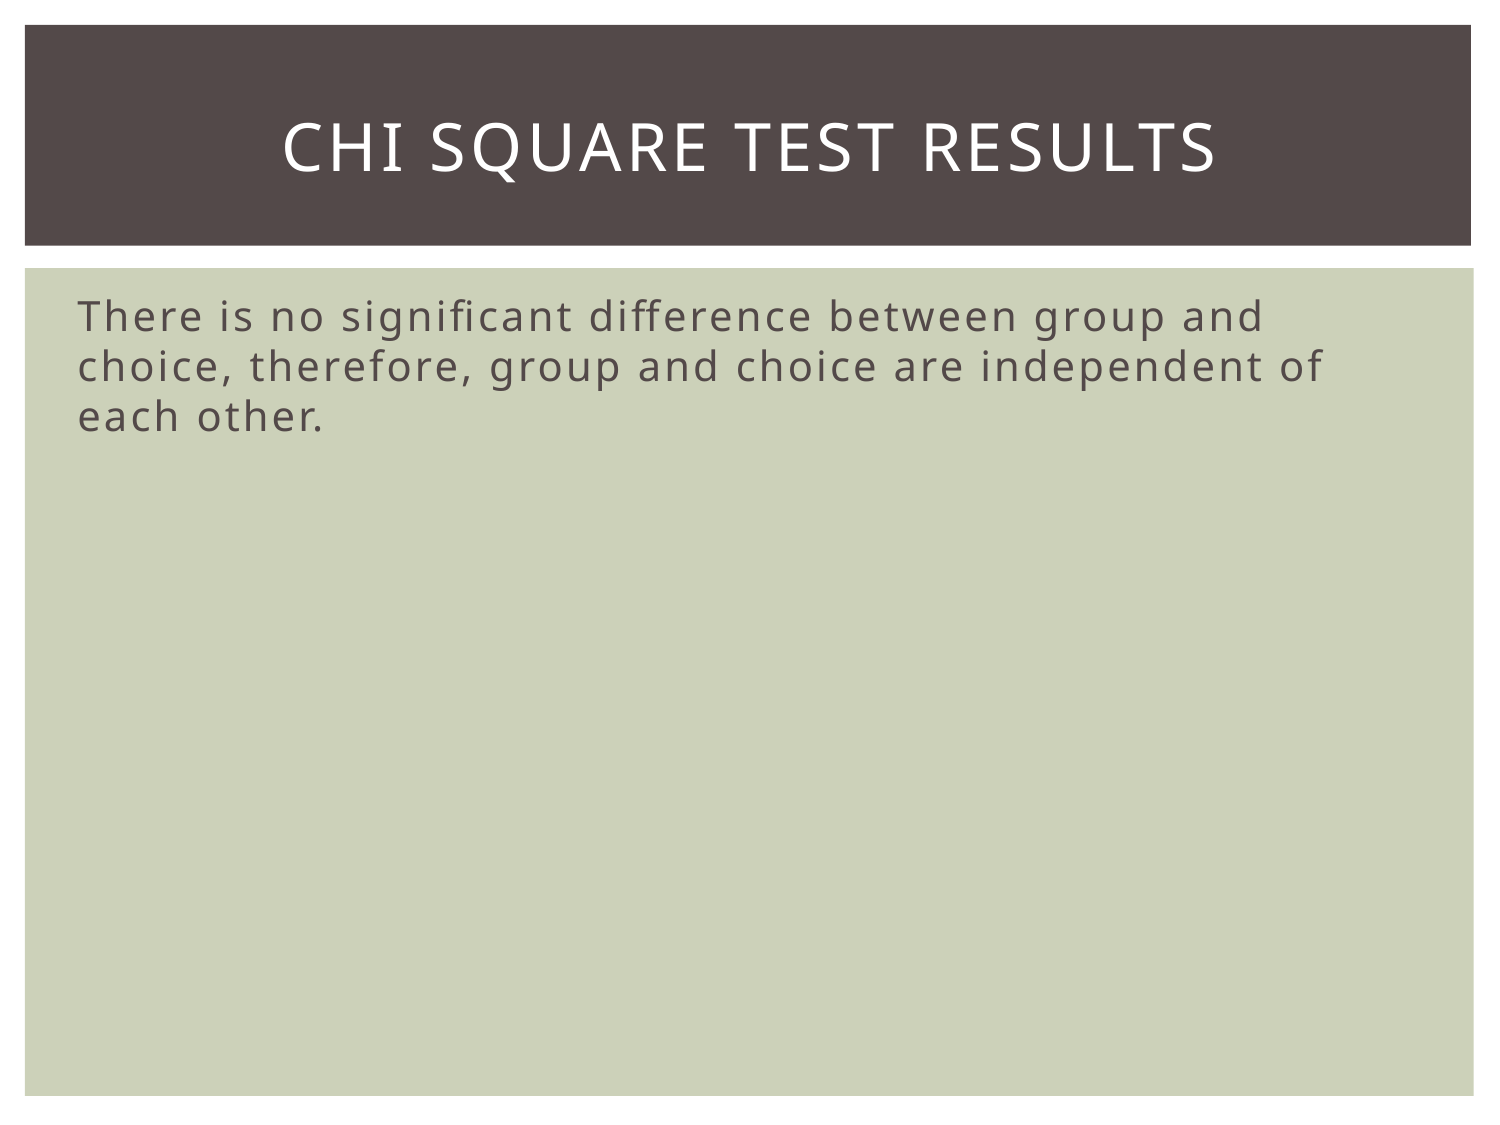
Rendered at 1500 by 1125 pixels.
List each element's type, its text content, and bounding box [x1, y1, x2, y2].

list There is no significant difference between group and choice, therefore, group and choice are independent of each other. [62, 281, 1442, 1005]
title Chi square Test Results [62, 58, 1438, 232]
